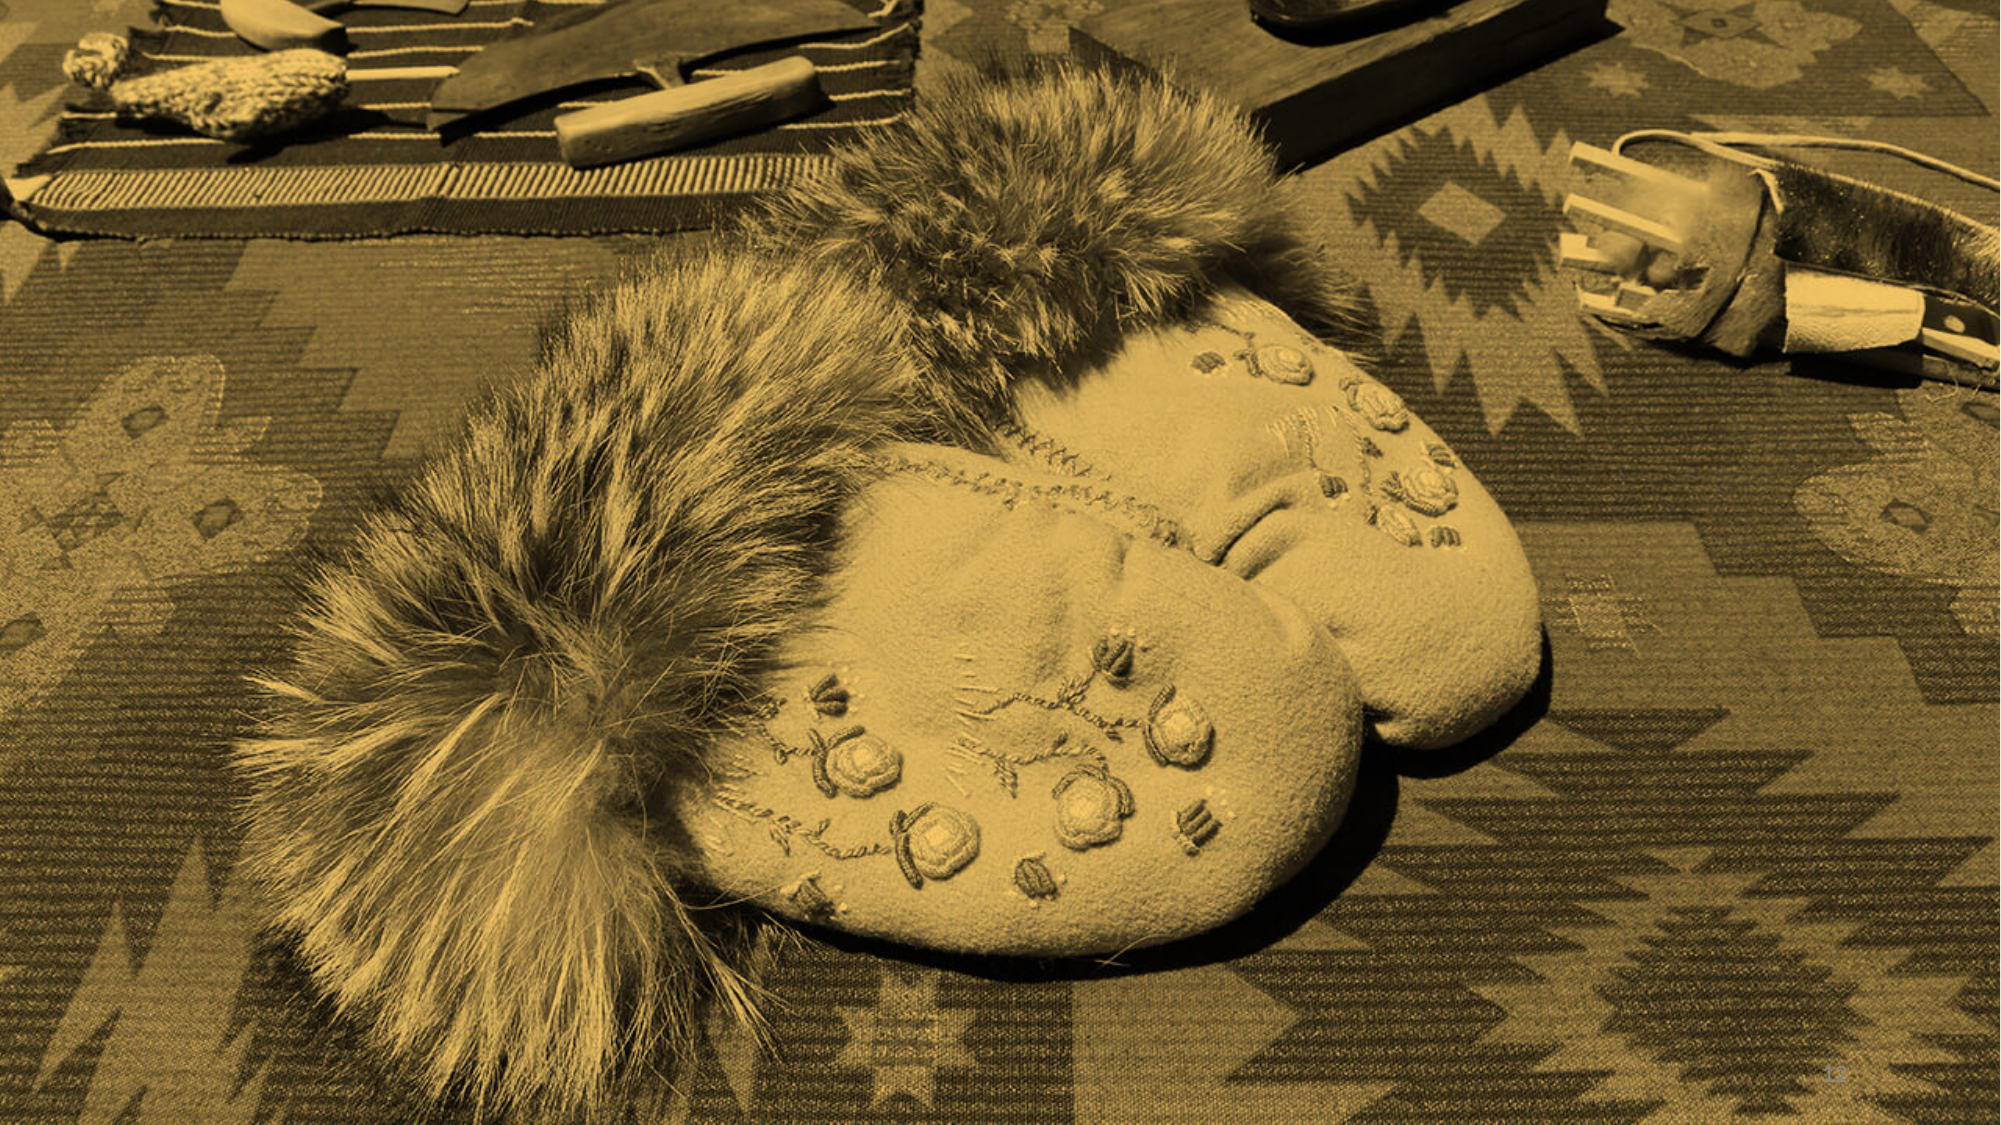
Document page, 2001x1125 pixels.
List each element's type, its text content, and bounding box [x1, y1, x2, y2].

picture [0, 0, 2001, 1125]
slide_number 12 [1412, 1042, 1863, 1103]
